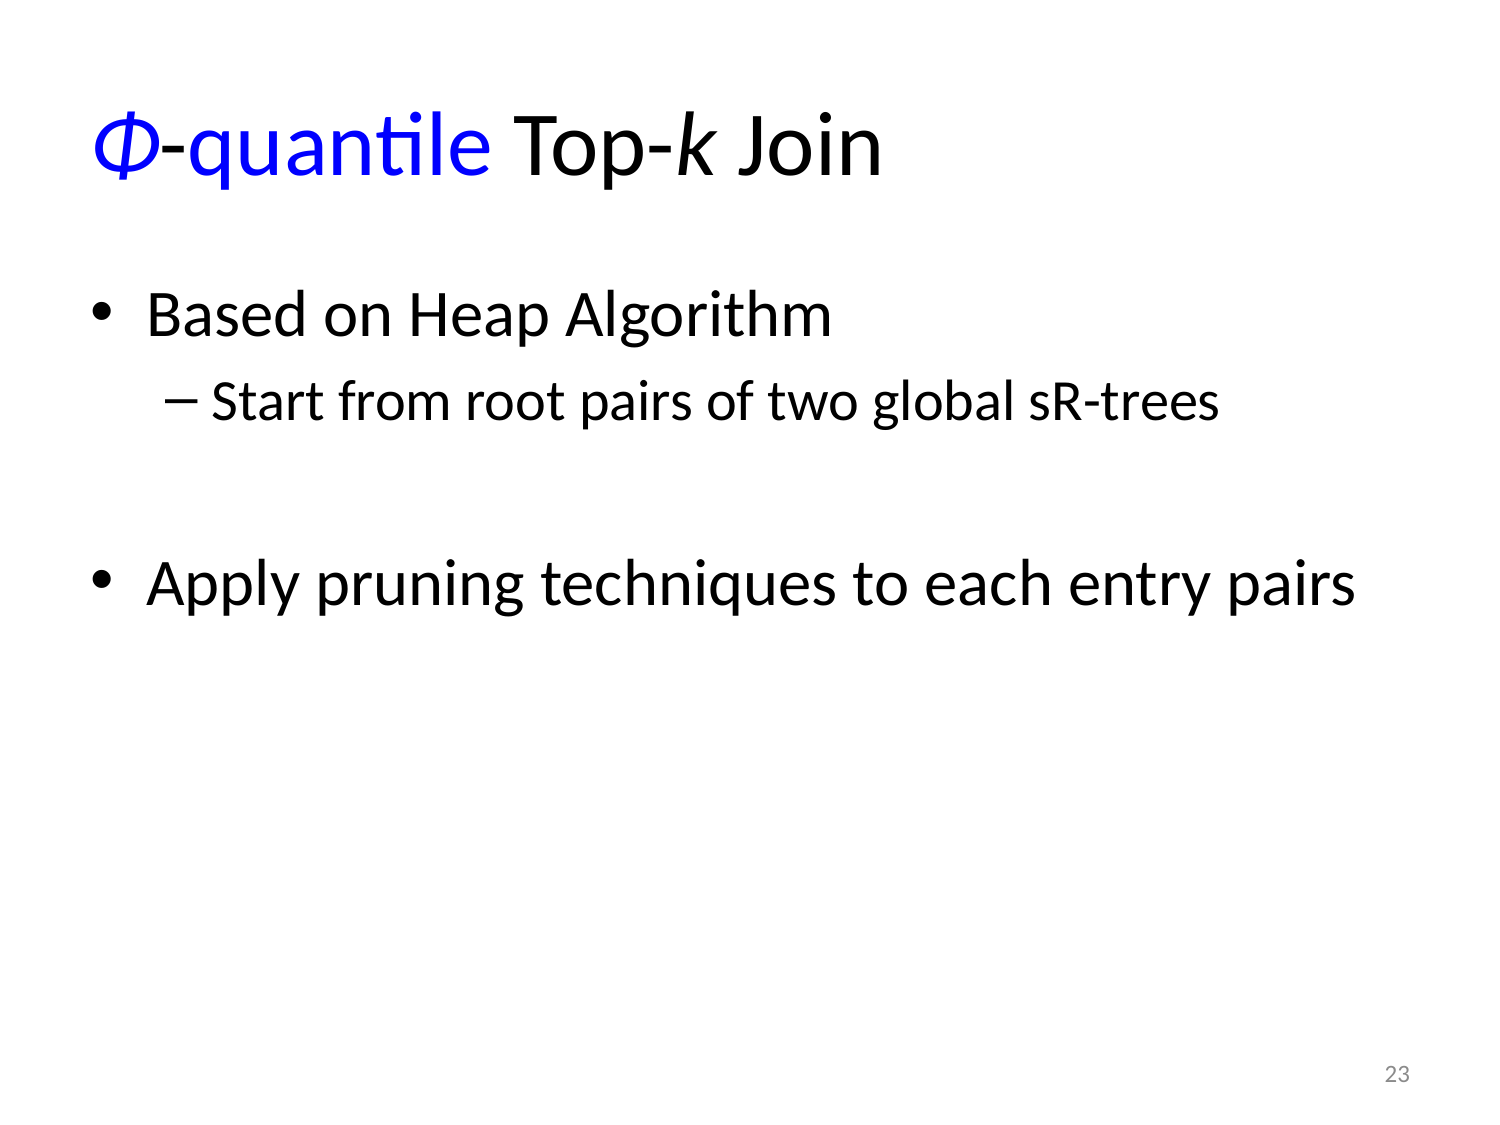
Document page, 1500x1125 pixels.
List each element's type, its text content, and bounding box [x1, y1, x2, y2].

list Based on Heap Algorithm Start from root pairs of two global sR-trees Apply pruning techniques to each entry pairs [75, 262, 1425, 1005]
title Φ-quantile Top-k Join [75, 45, 1425, 233]
slide_number 23 [1074, 1042, 1425, 1103]
